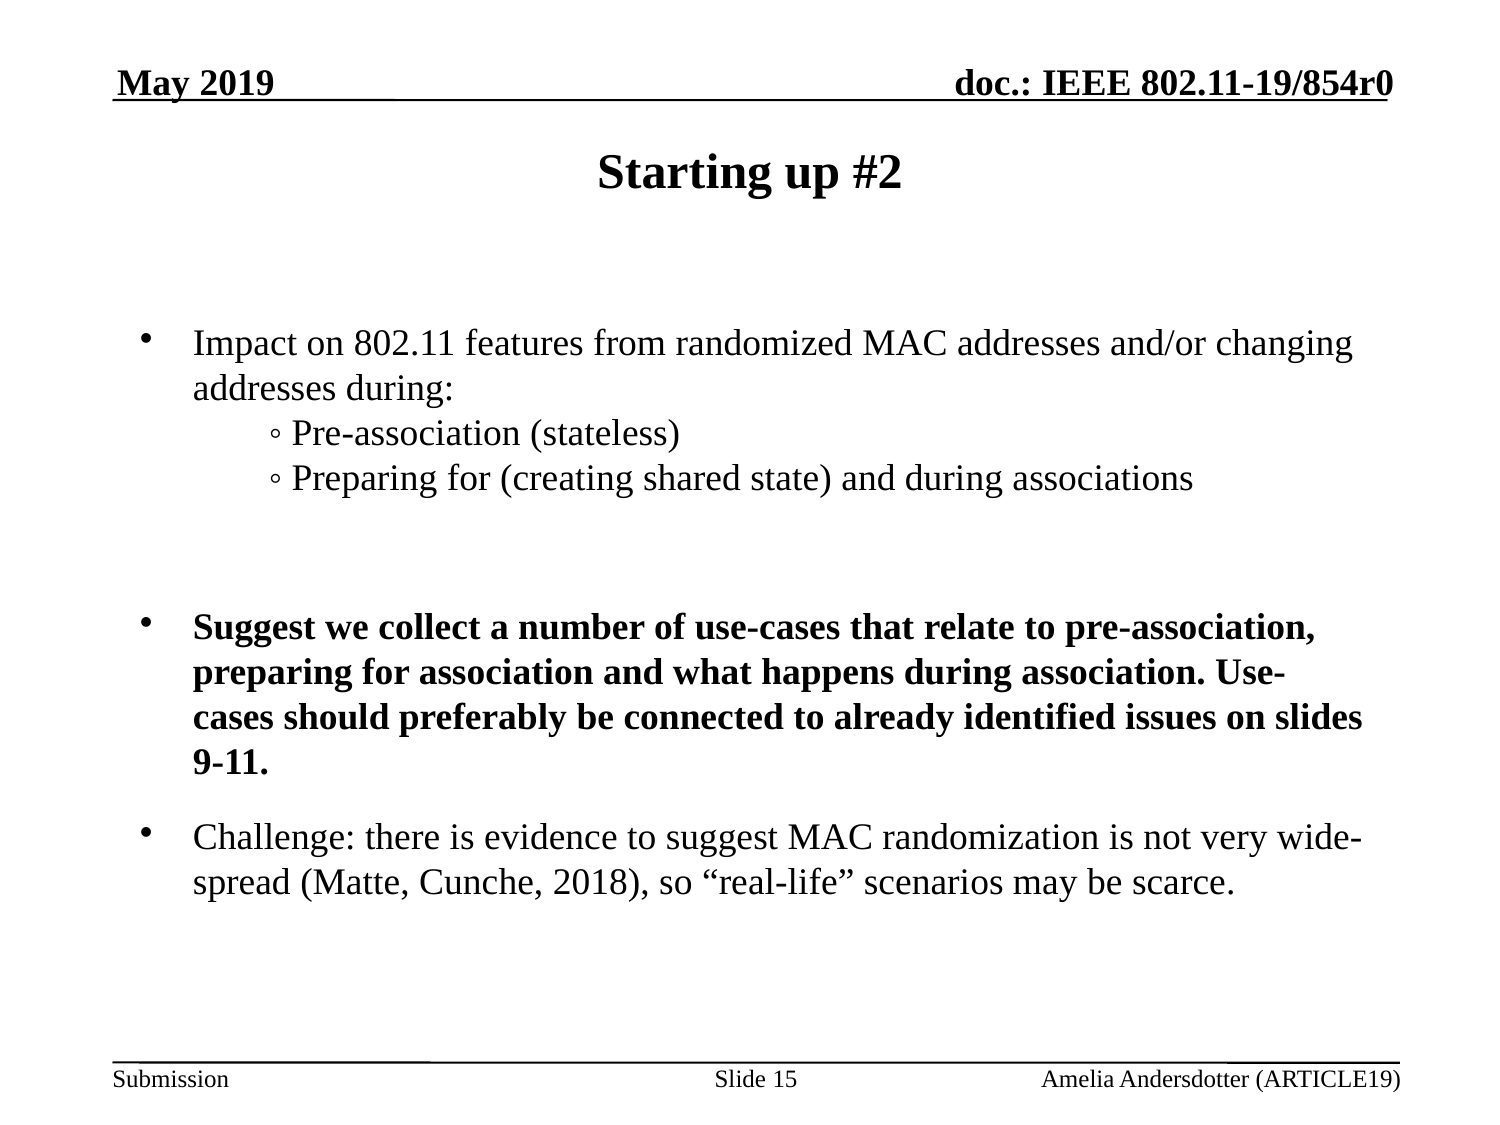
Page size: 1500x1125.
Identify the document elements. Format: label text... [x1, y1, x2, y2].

text_box Impact on 802.11 features from randomized MAC addresses and/or changing addresses during: ◦ Pre-association (stateless) ◦ Preparing for (creating shared state) and during associations Suggest we collect a number of use-cases that relate to pre-association, preparing for association and what happens during association. Use-cases should preferably be connected to already identified issues on slides 9-11. Challenge: there is evidence to suggest MAC randomization is not very wide-spread (Matte, Cunche, 2018), so “real-life” scenarios may be scarce. [106, 236, 1382, 804]
text_box Slide <number> [712, 1062, 800, 1122]
text_box Starting up #2 [112, 112, 1388, 225]
text_box Amelia Andersdotter (ARTICLE19) [1007, 1062, 1402, 1092]
text_box May 2019 [117, 58, 507, 104]
